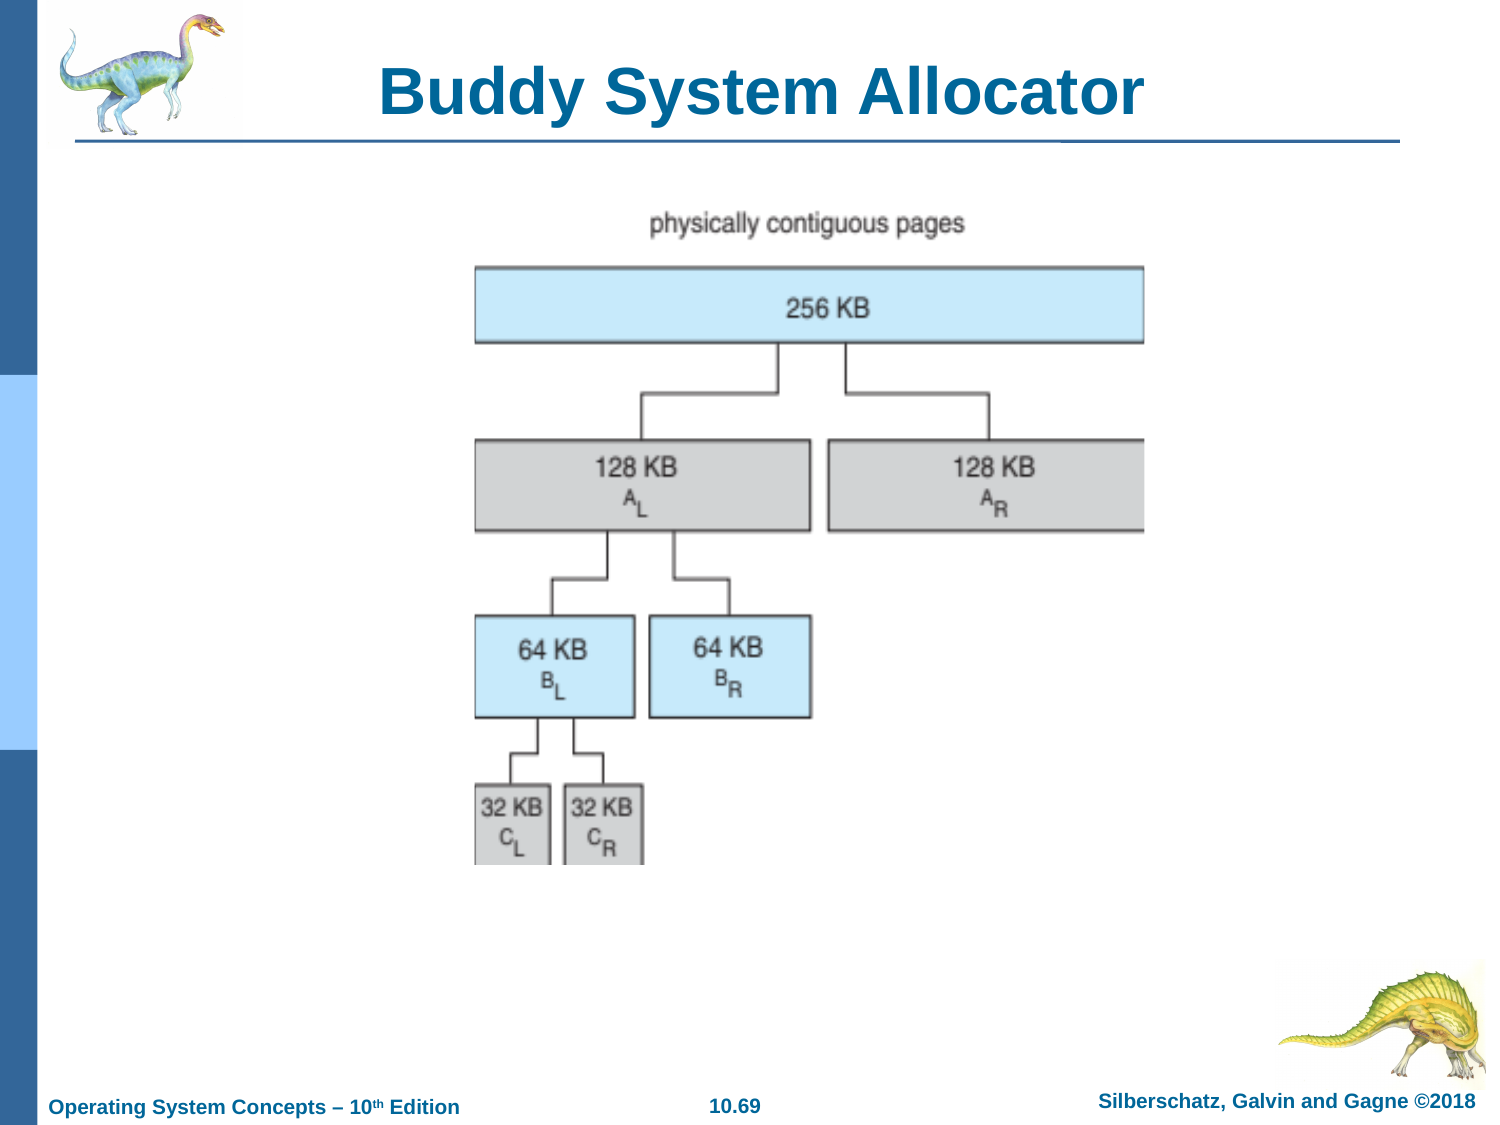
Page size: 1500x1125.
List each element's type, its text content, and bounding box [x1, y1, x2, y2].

picture [1275, 959, 1486, 1090]
title Buddy System Allocator [128, 40, 1396, 136]
picture [46, 0, 243, 149]
picture [474, 207, 1145, 865]
